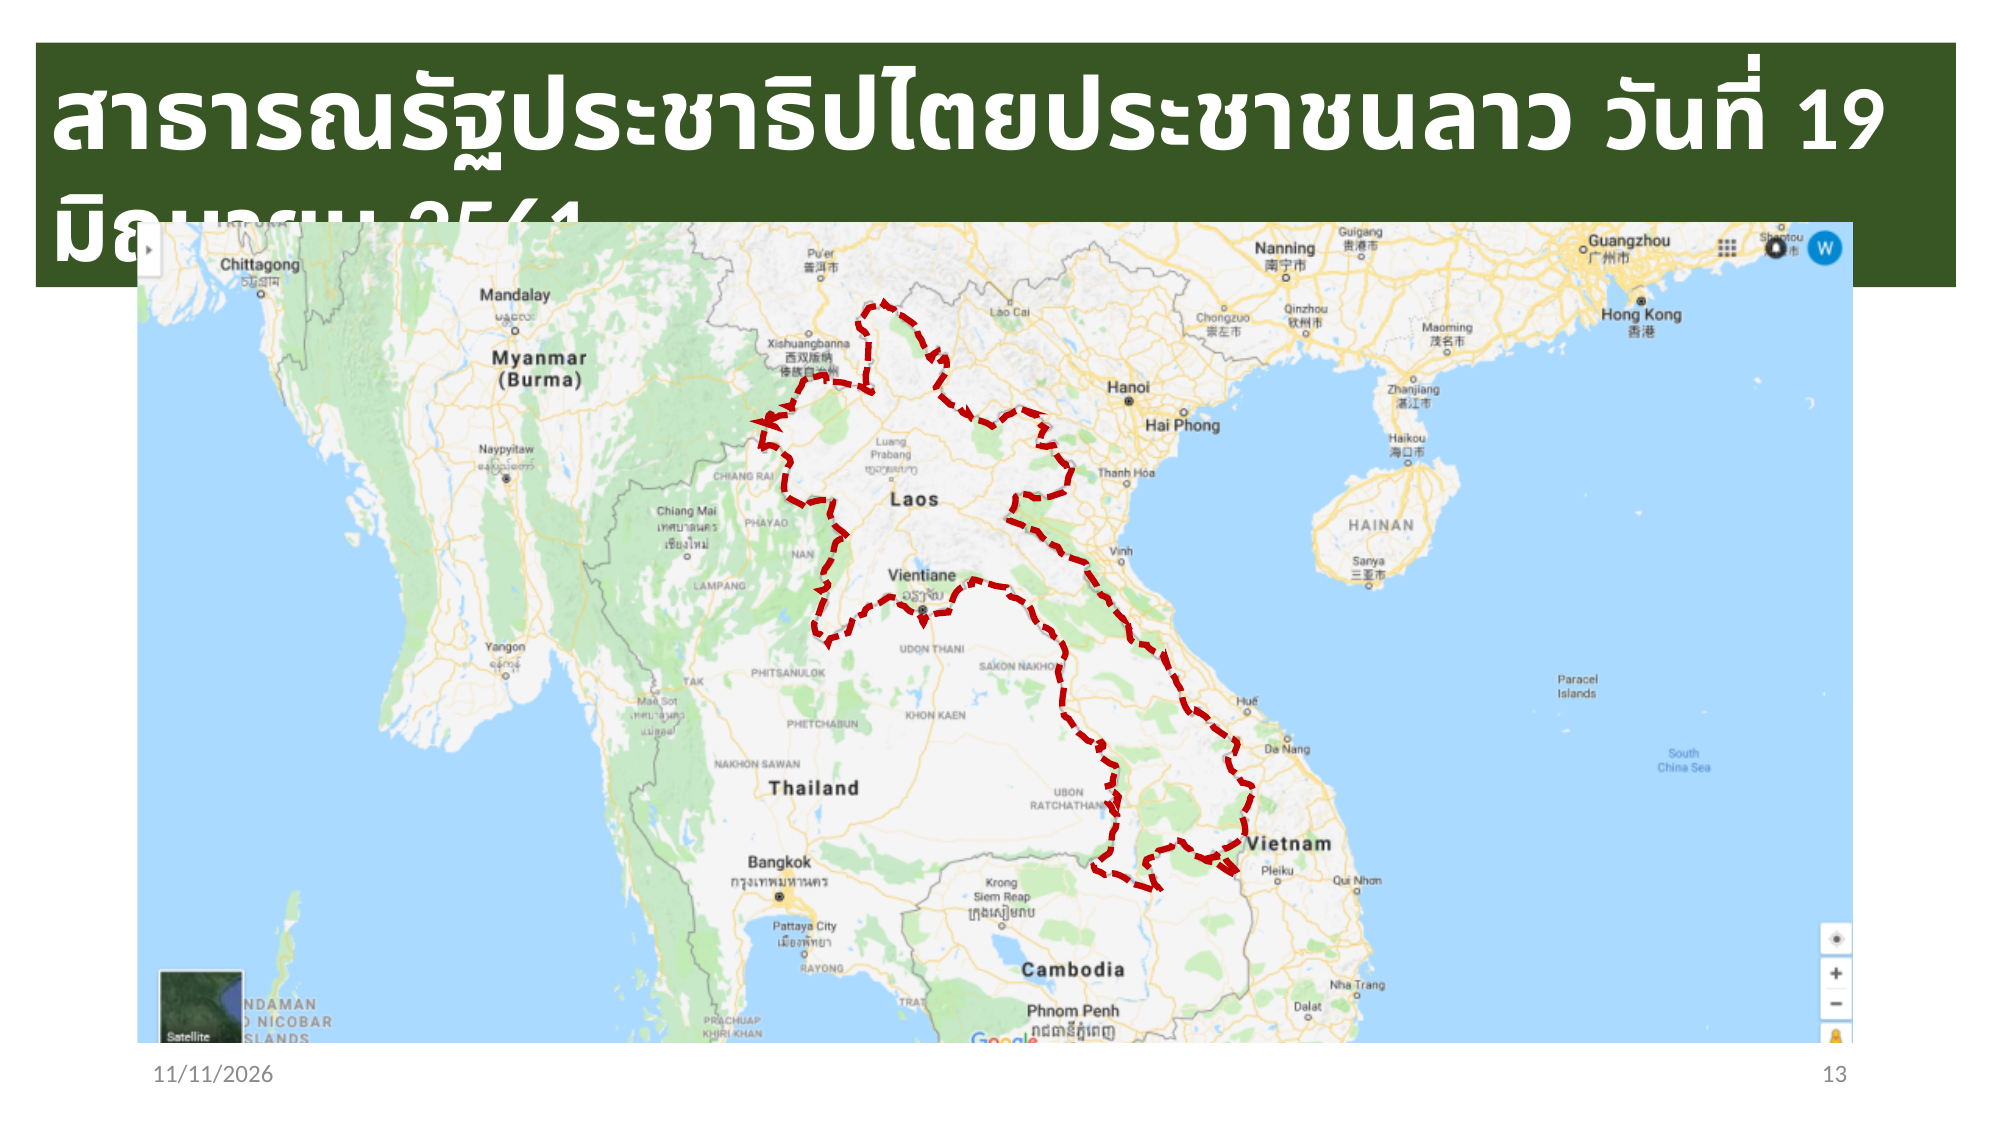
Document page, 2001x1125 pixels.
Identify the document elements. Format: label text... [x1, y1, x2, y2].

text_box สาธารณรัฐประชาธิปไตยประชาชนลาว วันที่ 19 มิถุนายน 2561 [35, 42, 1956, 288]
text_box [137, 222, 1853, 1043]
slide_number 13 [1412, 1042, 1863, 1103]
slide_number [137, 1043, 588, 1103]
